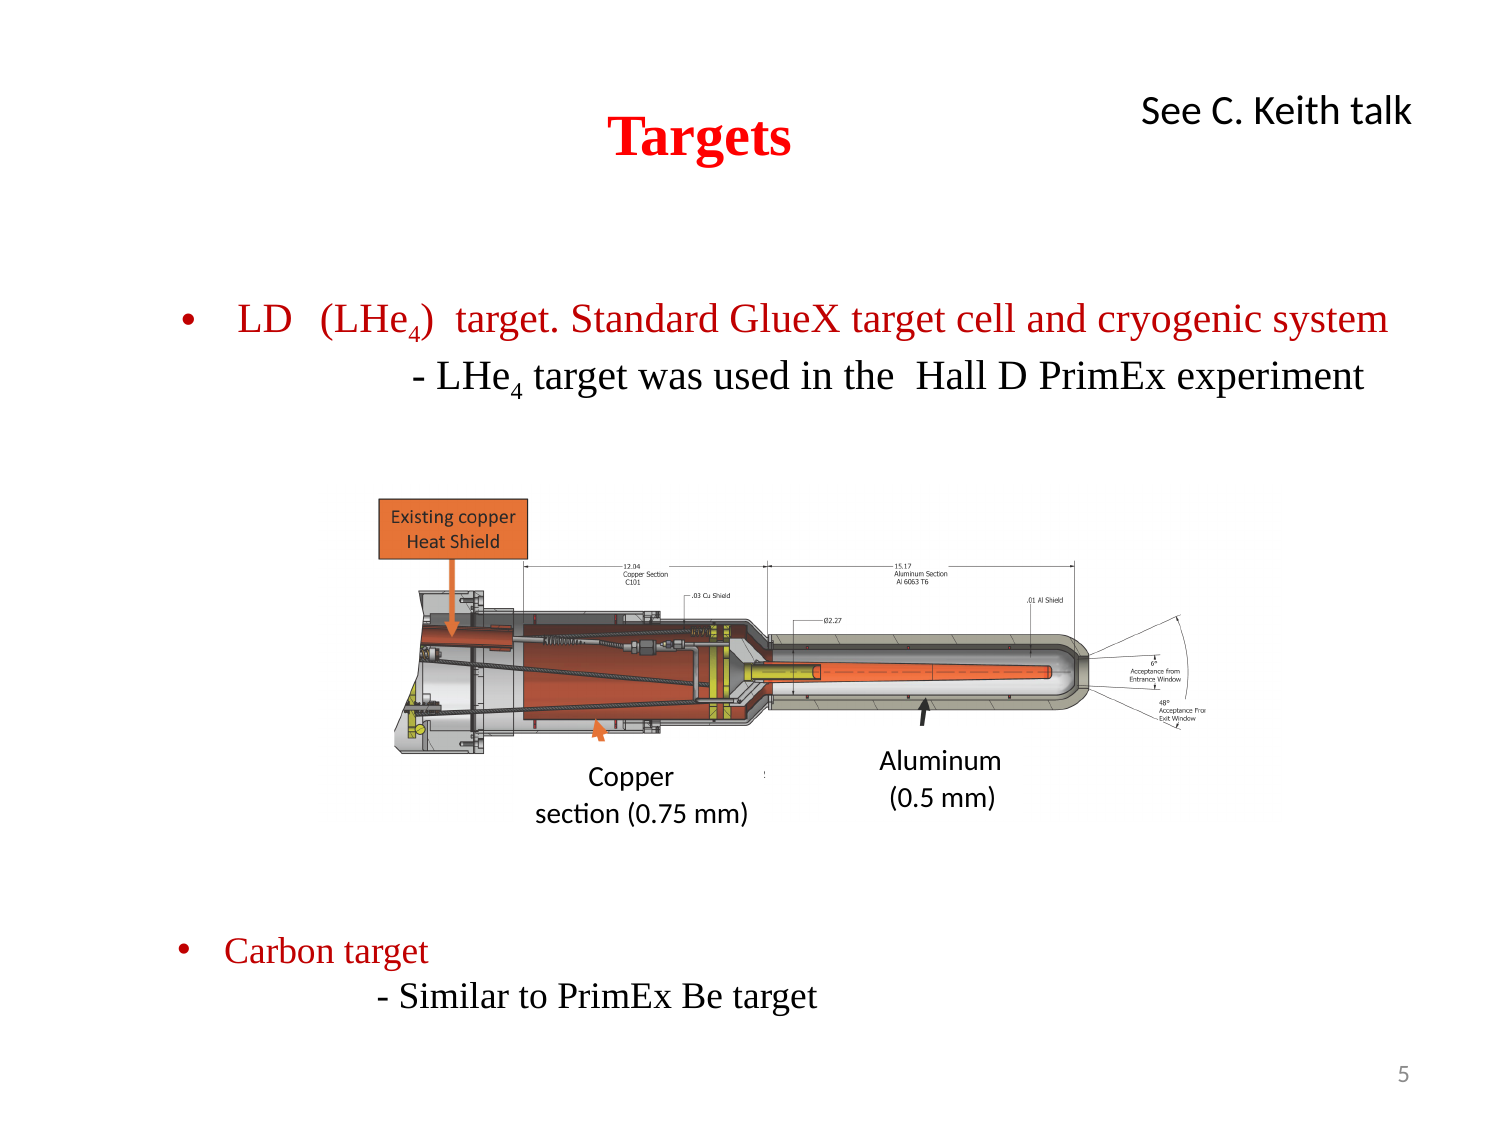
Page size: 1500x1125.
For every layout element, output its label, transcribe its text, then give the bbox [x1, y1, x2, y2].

slide_number 5 [1074, 1042, 1425, 1103]
text_box See C. Keith talk [1126, 75, 1437, 140]
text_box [318, 484, 1282, 838]
text_box Carbon target - Similar to PrimEx Be target [162, 918, 913, 1024]
text_box LD (LHe4) target. Standard GlueX target cell and cryogenic system - LHe4 target was used in the Hall D PrimEx experiment [166, 283, 1436, 507]
title Targets [62, 75, 1338, 189]
